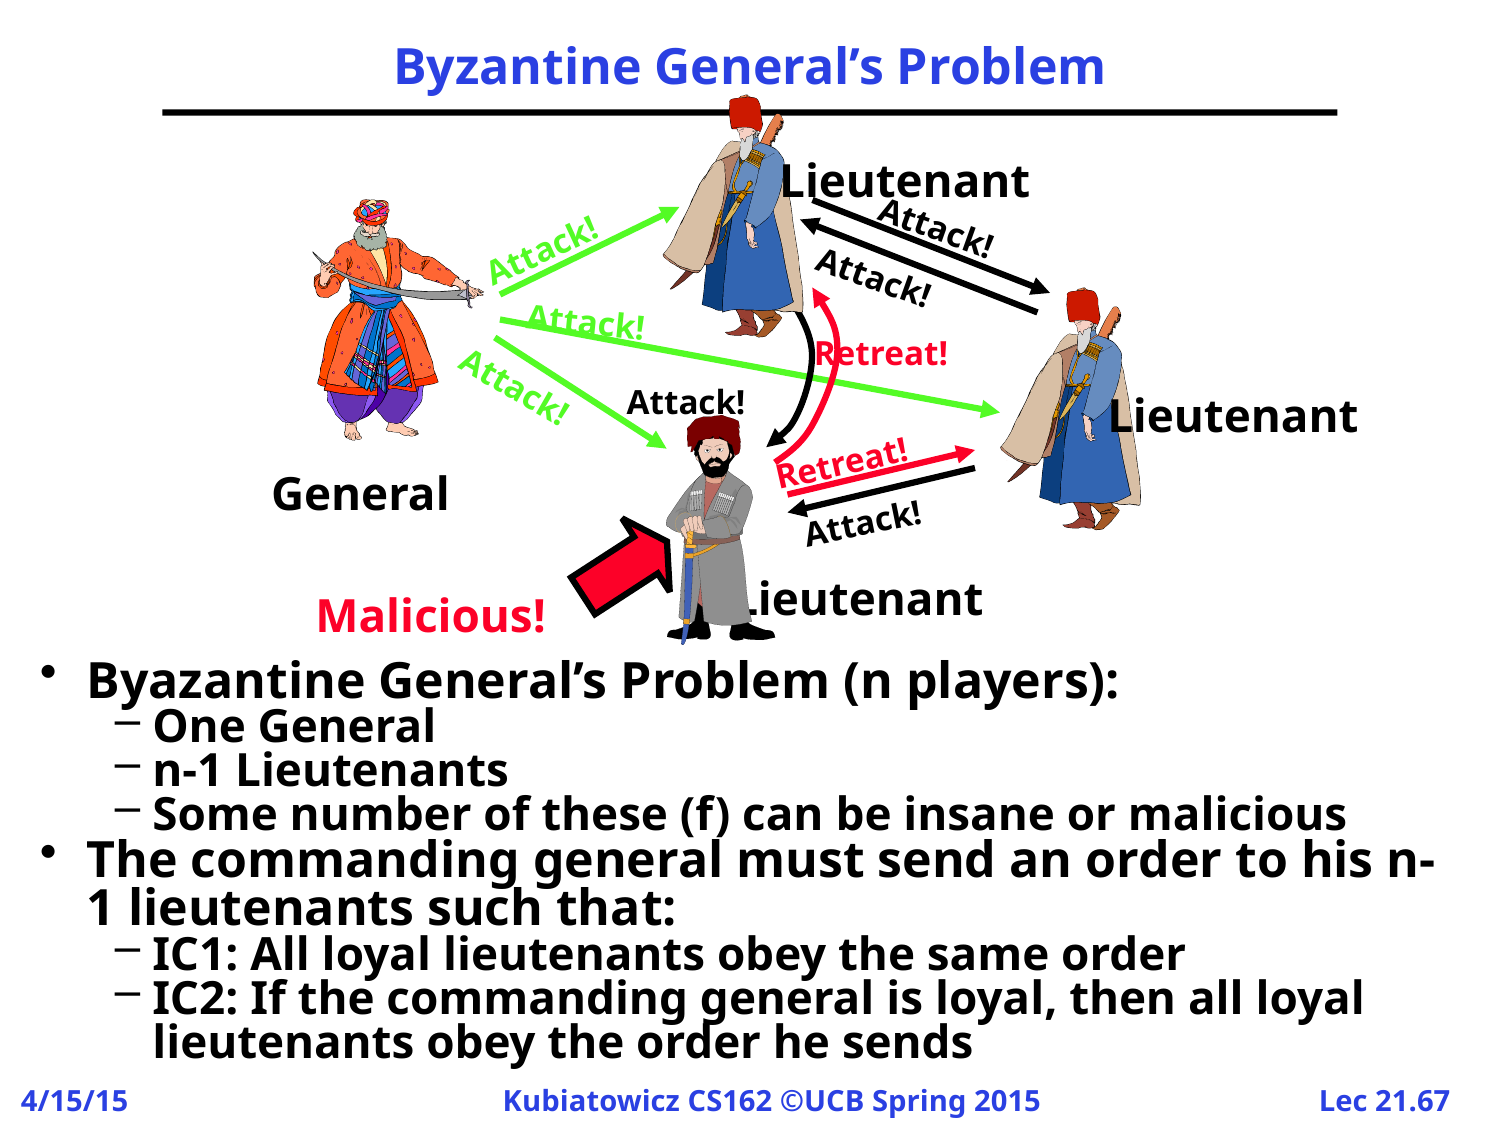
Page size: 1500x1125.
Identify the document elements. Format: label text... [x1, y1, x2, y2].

title Byzantine General’s Problem [162, 24, 1338, 113]
list Byazantine General’s Problem (n players): One General n-1 Lieutenants Some number of these (f) can be insane or malicious The commanding general must send an order to his n-1 lieutenants such that: IC1: All loyal lieutenants obey the same order IC2: If the commanding general is loyal, then all loyal lieutenants obey the order he sends [24, 652, 1461, 1088]
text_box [348, 524, 676, 638]
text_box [475, 206, 657, 449]
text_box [662, 94, 1401, 651]
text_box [299, 197, 497, 516]
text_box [649, 299, 657, 451]
